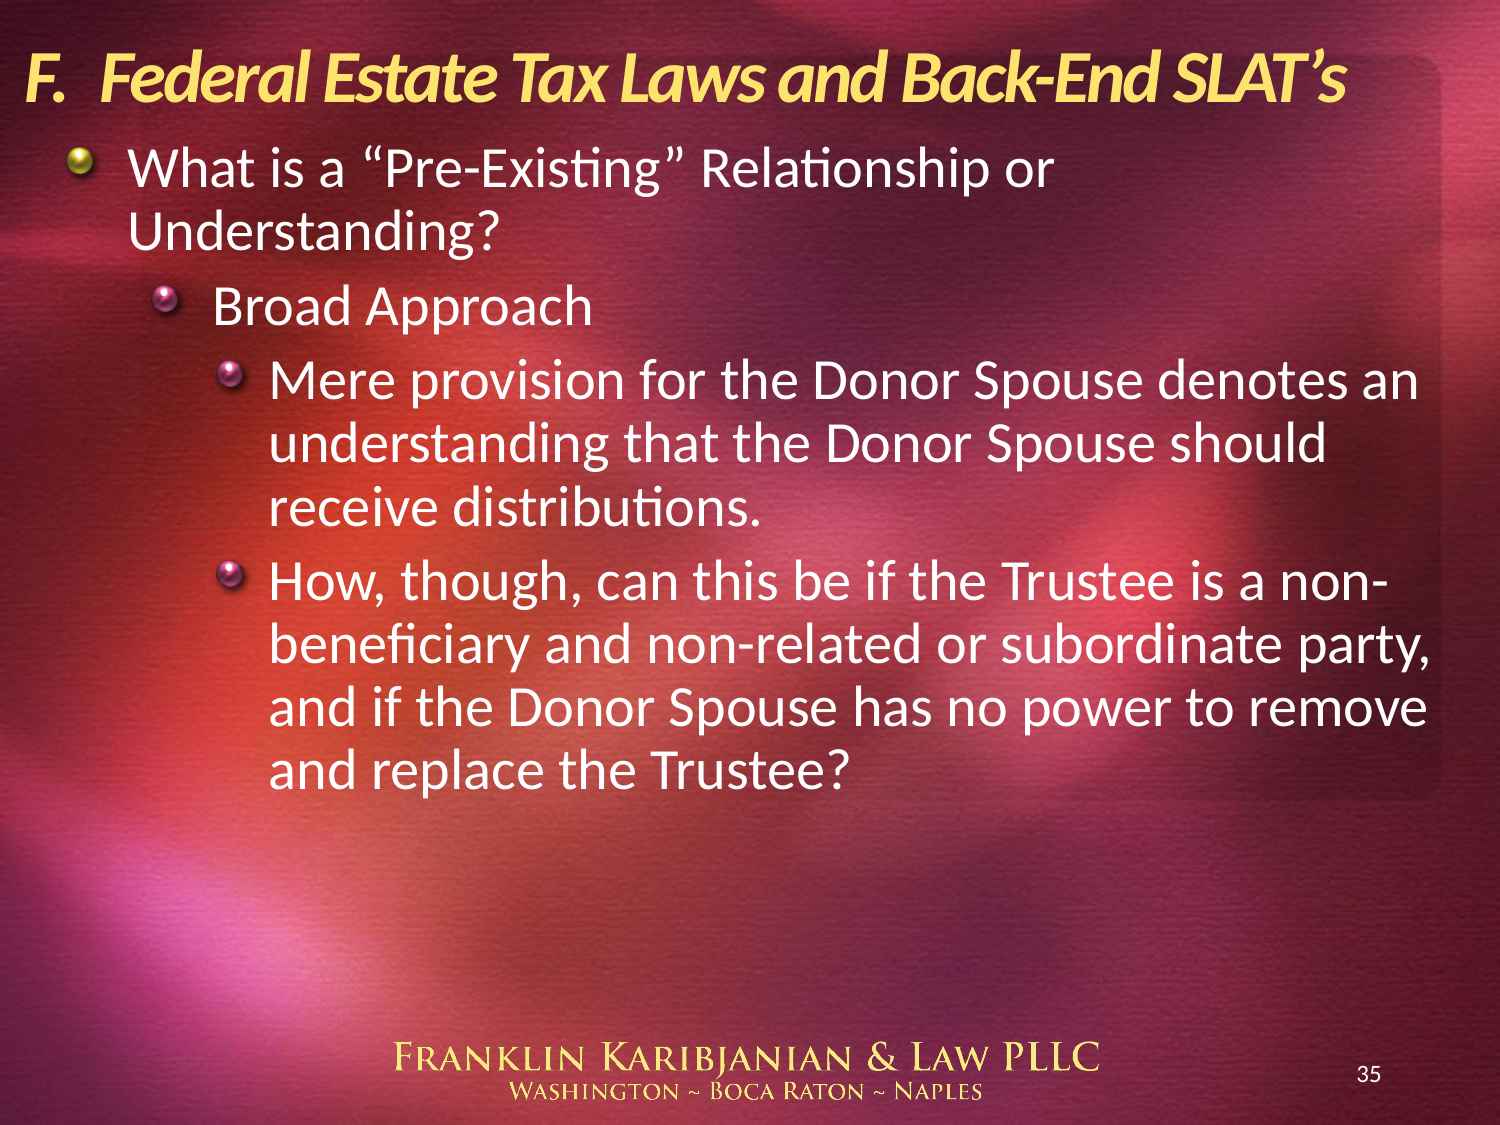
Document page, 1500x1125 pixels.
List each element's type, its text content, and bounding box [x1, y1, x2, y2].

slide_number 35 [1059, 1042, 1397, 1103]
title F. Federal Estate Tax Laws and Back-End SLAT’s [24, 37, 1463, 120]
picture [0, 0, 1500, 1125]
list What is a “Pre-Existing” Relationship or Understanding? Broad Approach Mere provision for the Donor Spouse denotes an understanding that the Donor Spouse should receive distributions. How, though, can this be if the Trustee is a non-beneficiary and non-related or subordinate party, and if the Donor Spouse has no power to remove and replace the Trustee? [62, 137, 1438, 894]
